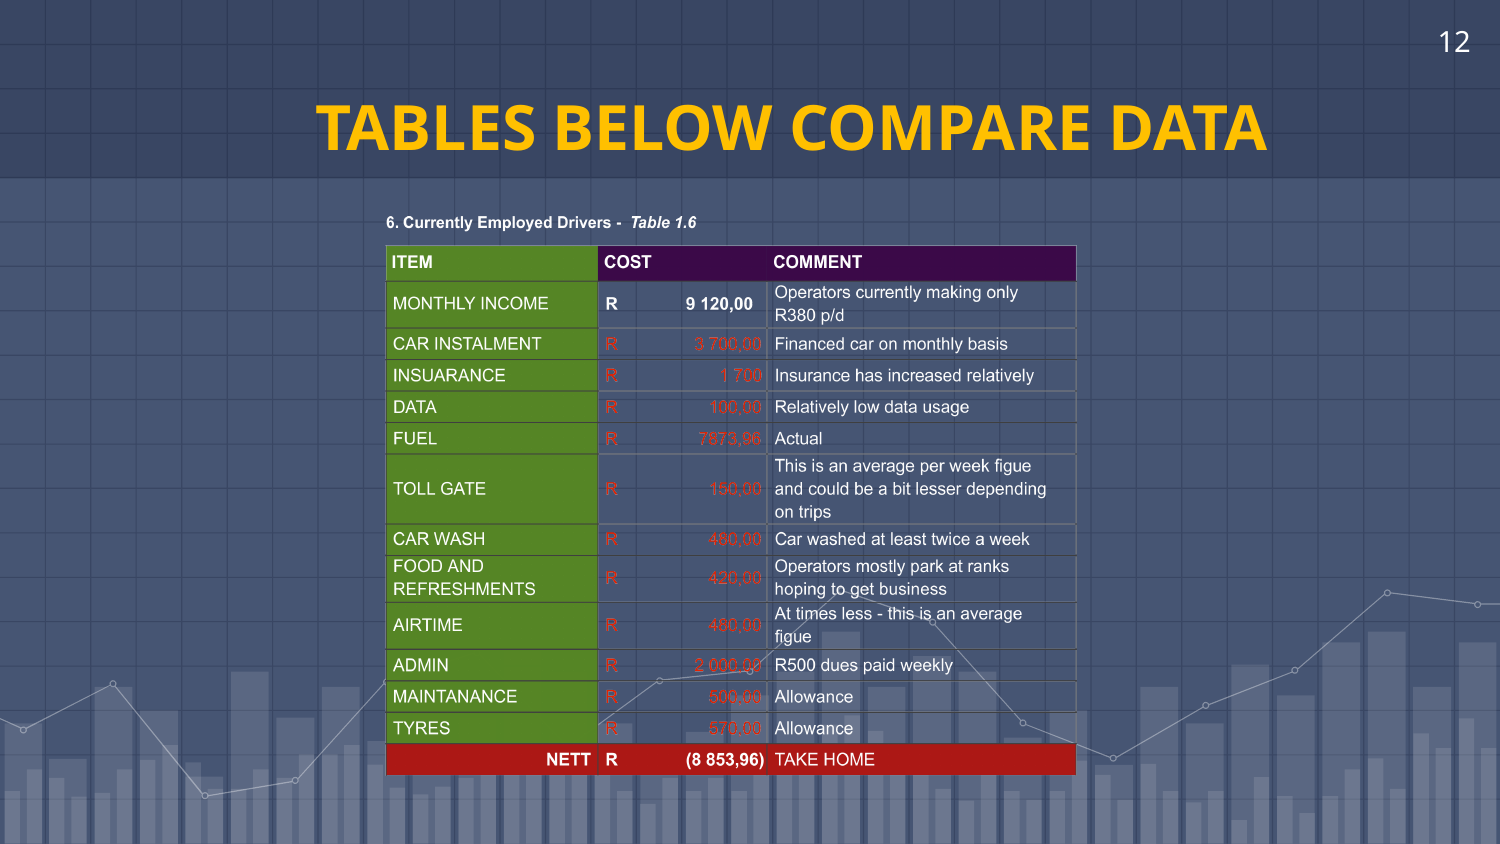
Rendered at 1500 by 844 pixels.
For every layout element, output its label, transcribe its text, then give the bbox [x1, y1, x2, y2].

title TABLES BELOW COMPARE DATA [300, 71, 1395, 178]
slide_number 12 [1408, 0, 1500, 88]
picture [385, 216, 1077, 777]
